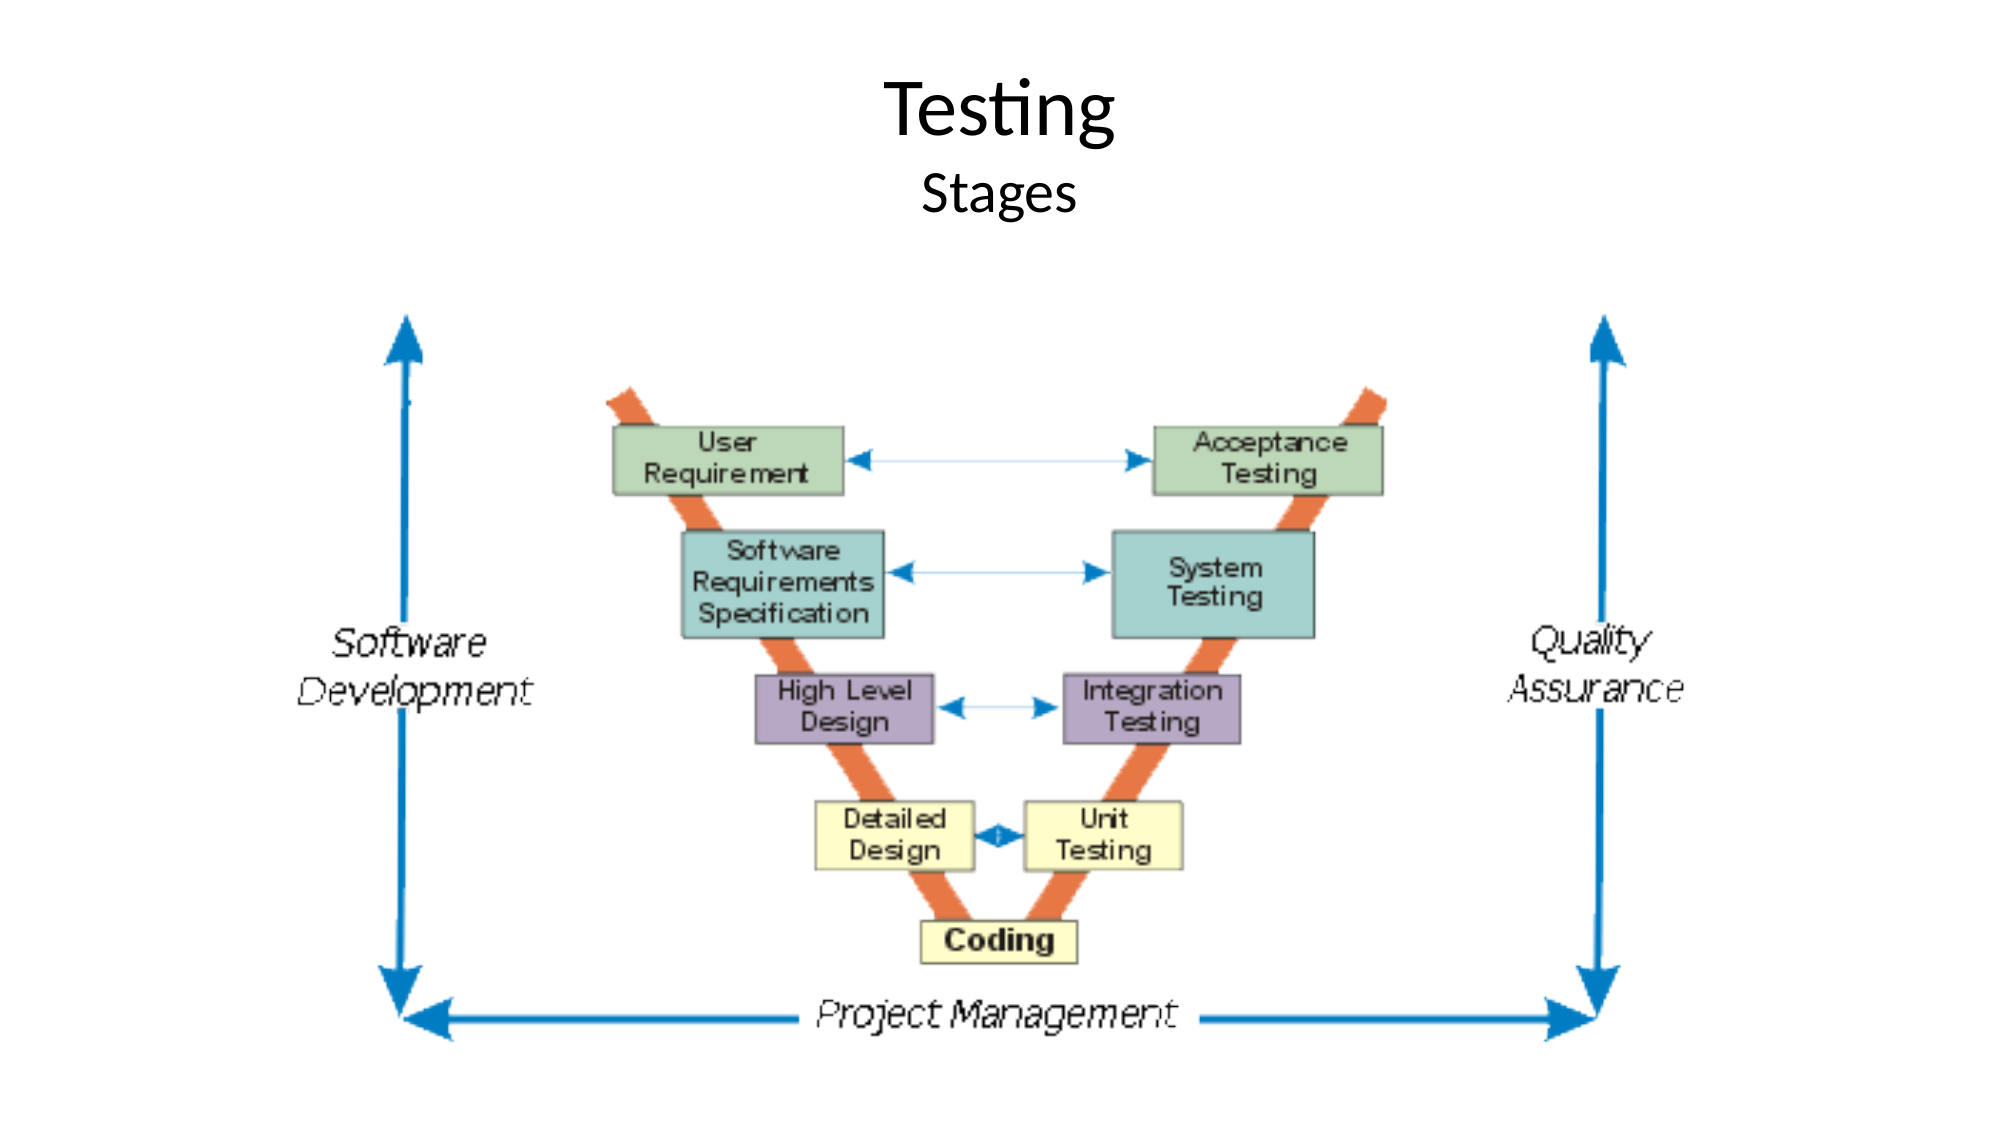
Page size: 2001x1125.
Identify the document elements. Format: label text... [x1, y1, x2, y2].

title Testing Stages [99, 45, 1900, 233]
picture [290, 224, 1699, 1063]
